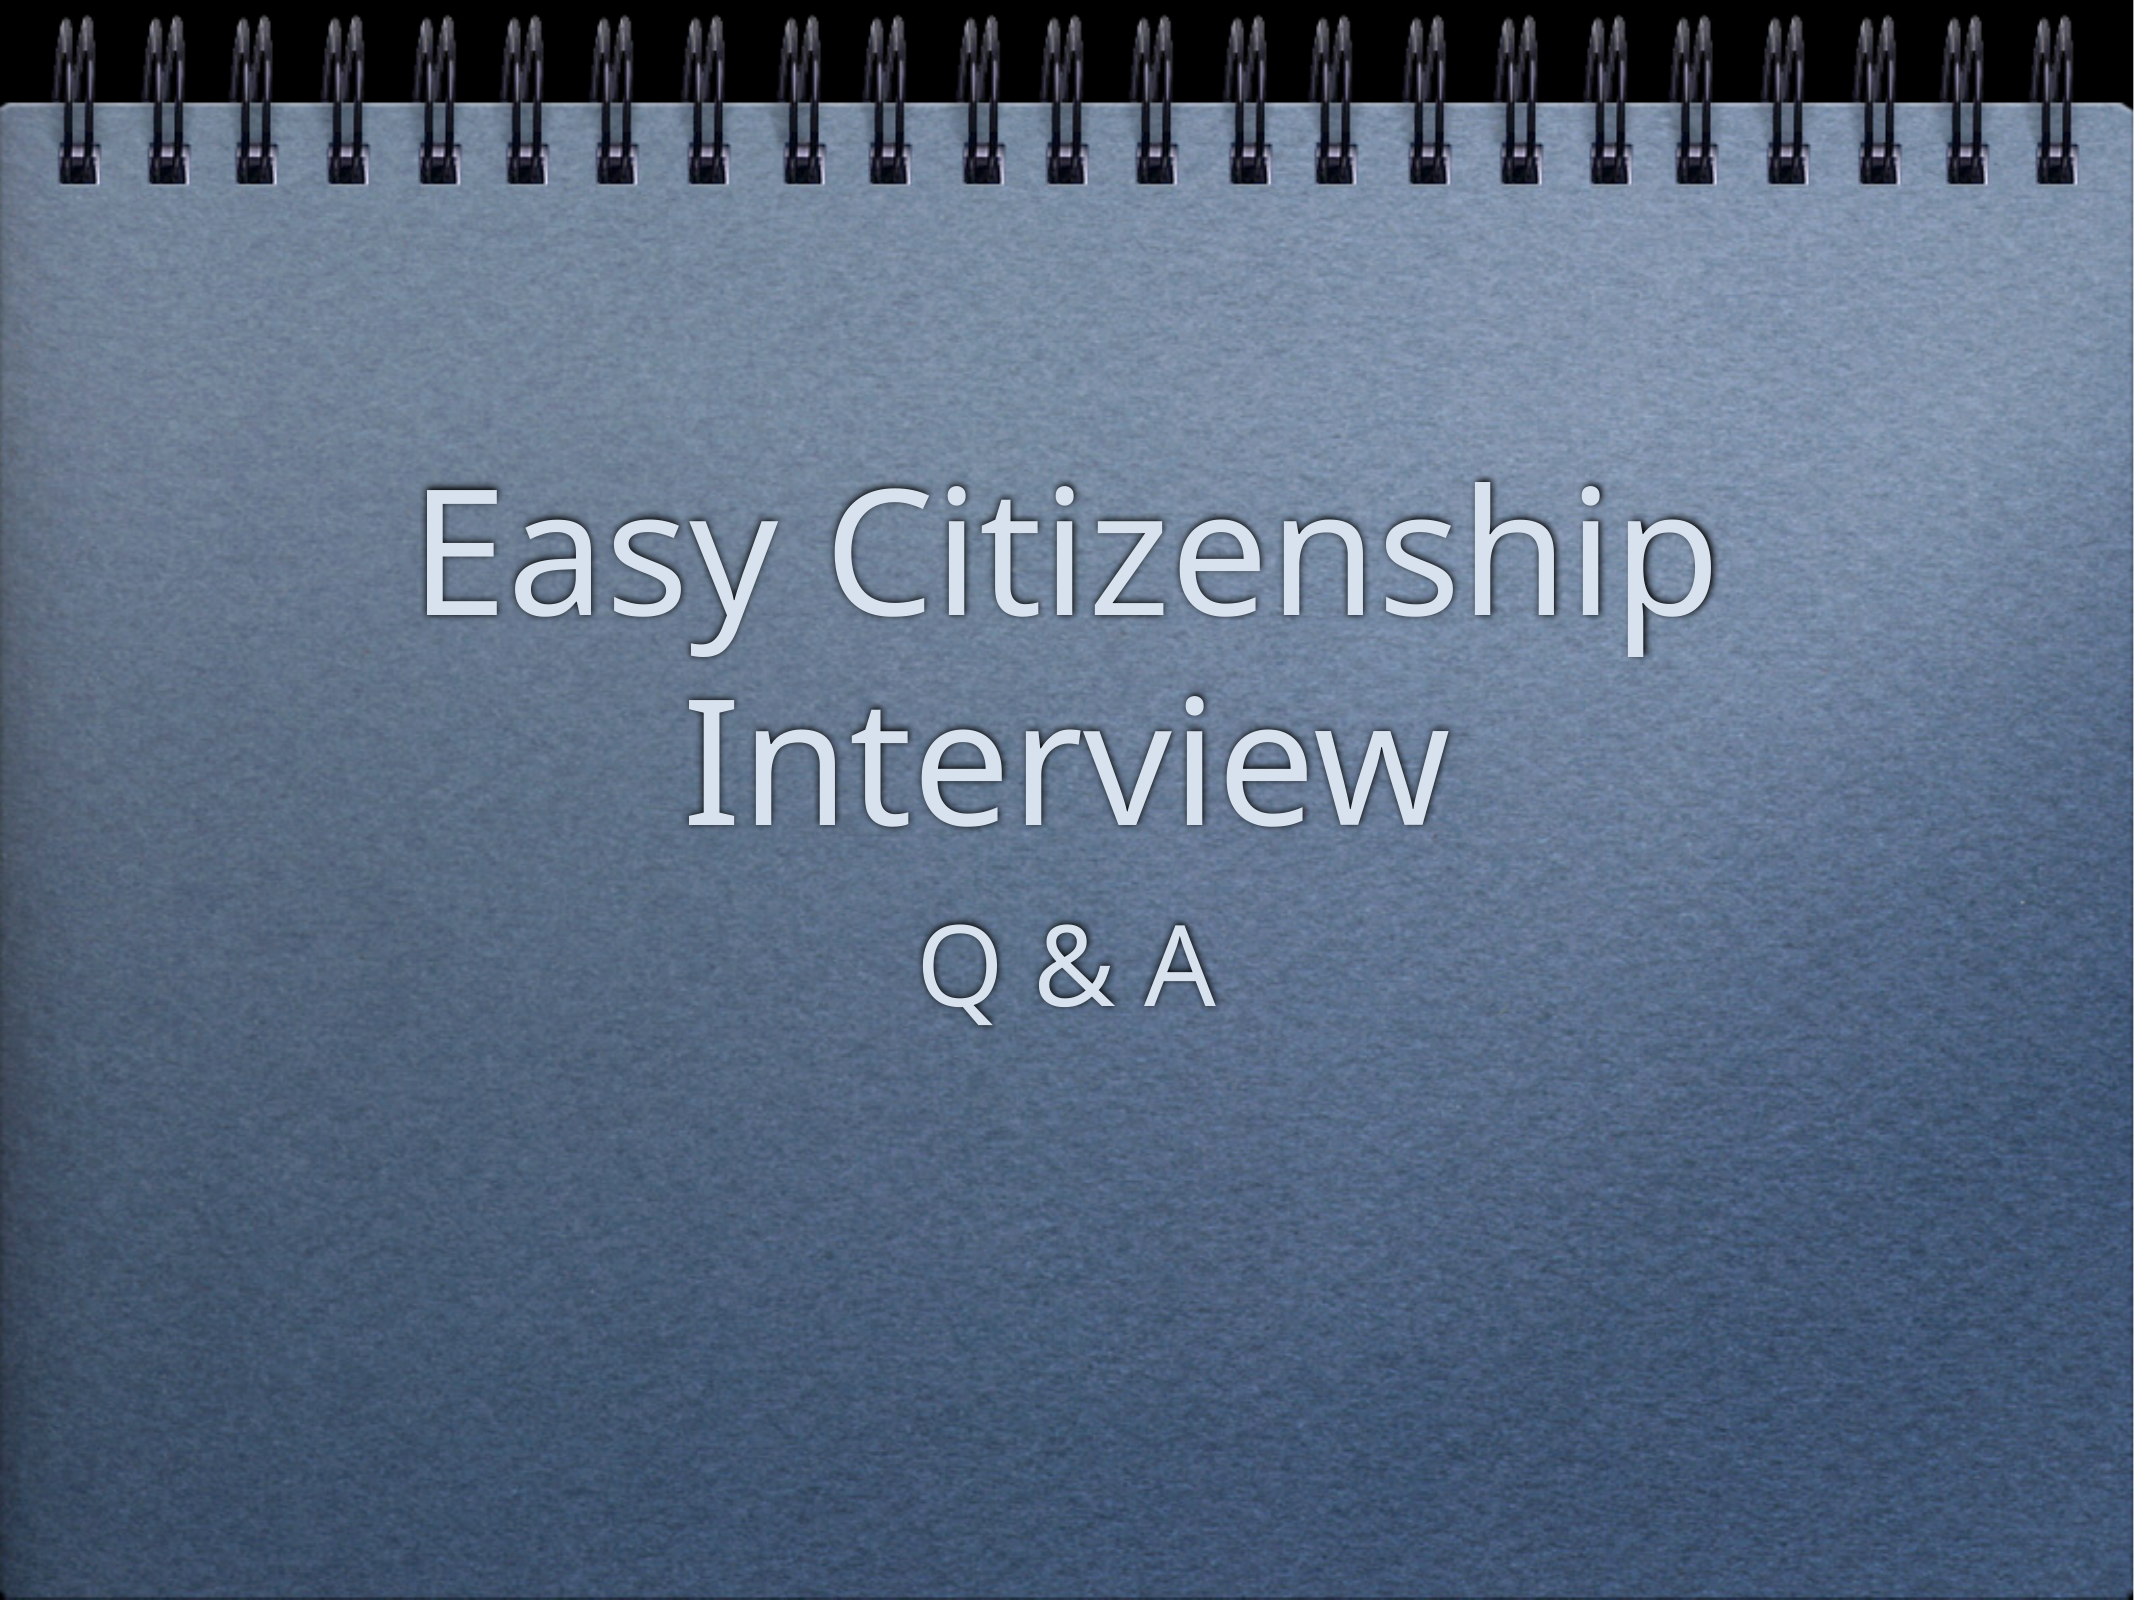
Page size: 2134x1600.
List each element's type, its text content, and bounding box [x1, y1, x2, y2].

list Q & A [129, 885, 2005, 1409]
picture [0, 0, 2134, 1600]
title Easy Citizenship Interview [129, 391, 2005, 869]
